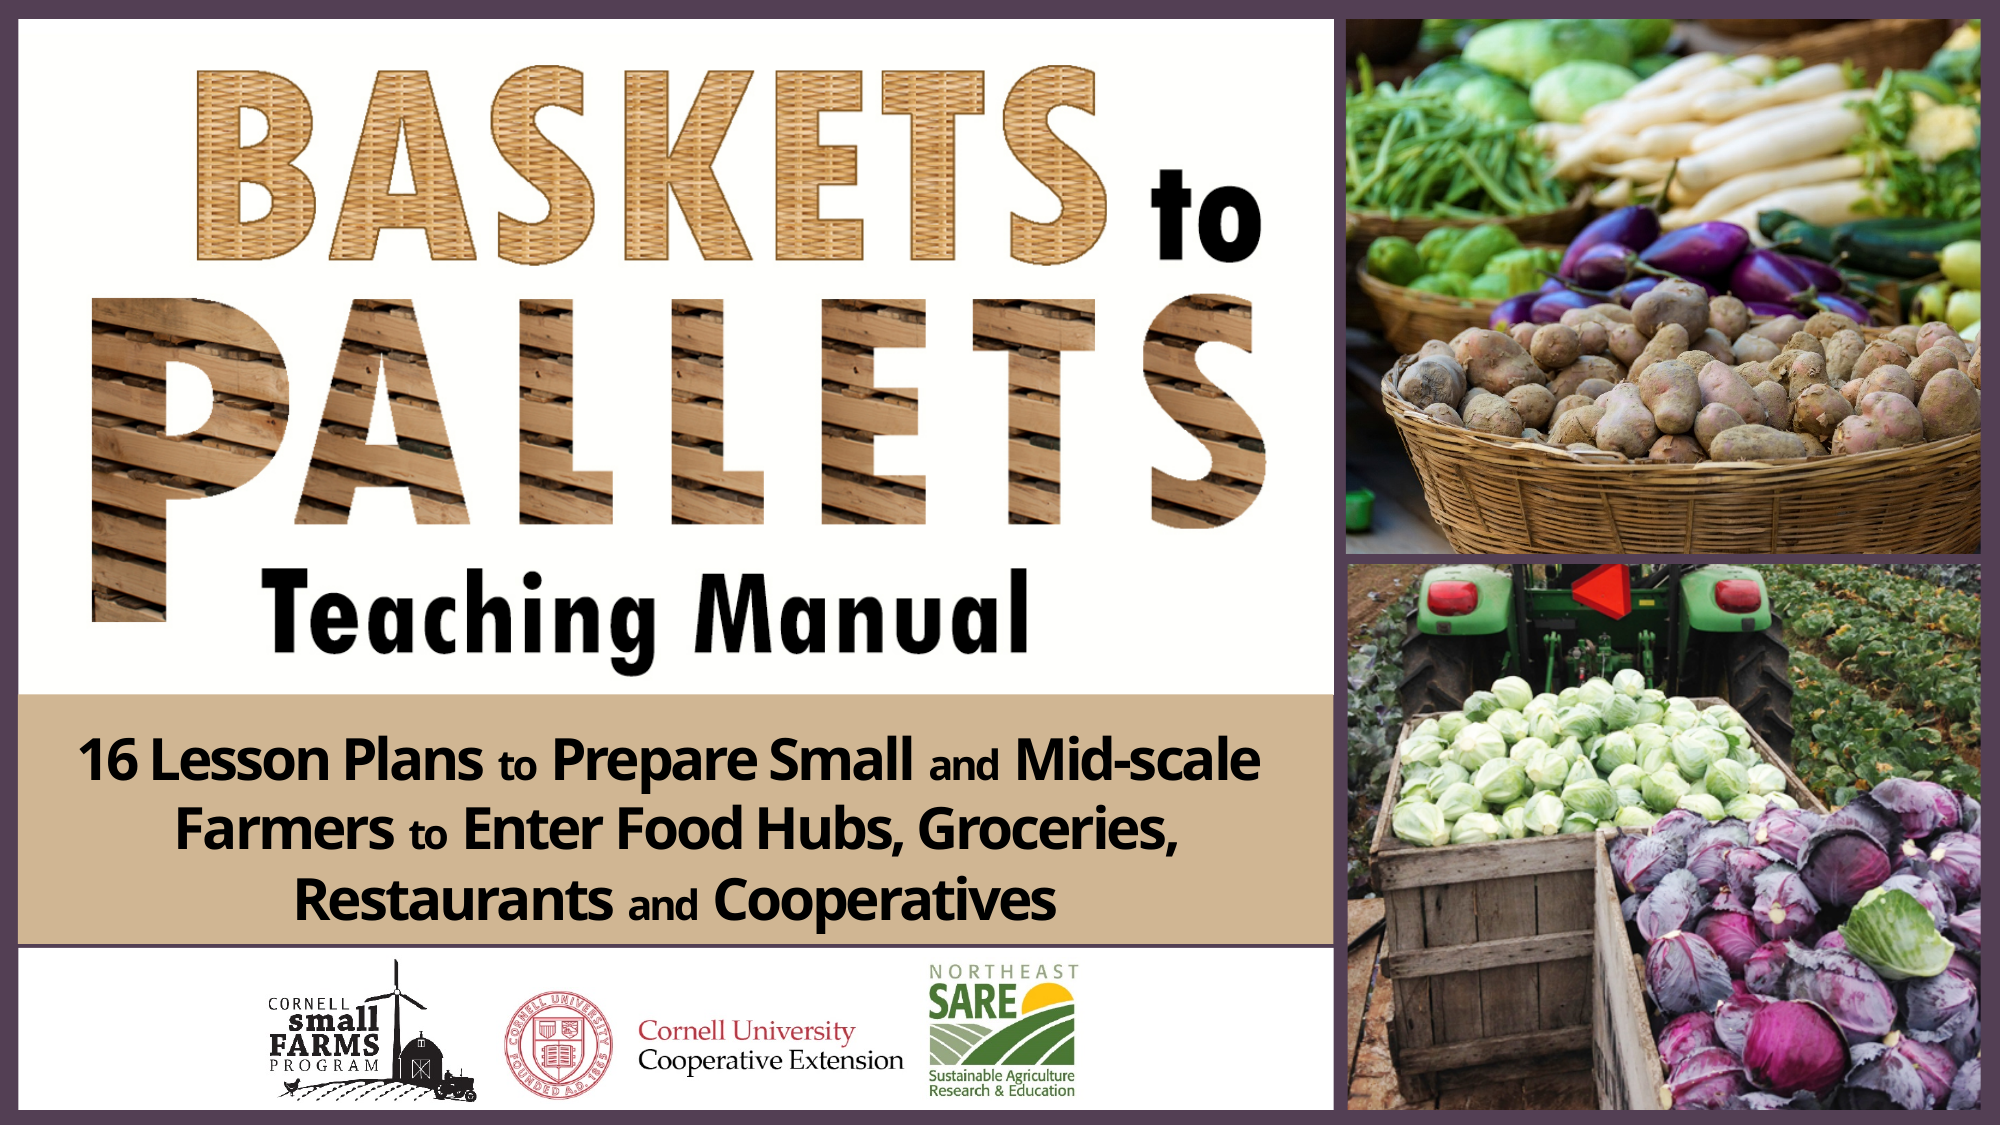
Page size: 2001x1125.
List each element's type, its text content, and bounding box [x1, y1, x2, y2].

picture [920, 957, 1087, 1105]
picture [1345, 19, 1981, 554]
picture [1347, 564, 1981, 1110]
text_box 16 Lesson Plans to Prepare Small and Mid-scale Farmers to Enter Food Hubs, Groceries, Restaurants and Cooperatives [17, 694, 1334, 944]
picture [496, 987, 907, 1105]
picture [18, 19, 1334, 695]
picture [265, 955, 479, 1106]
text_box [18, 947, 1334, 1110]
